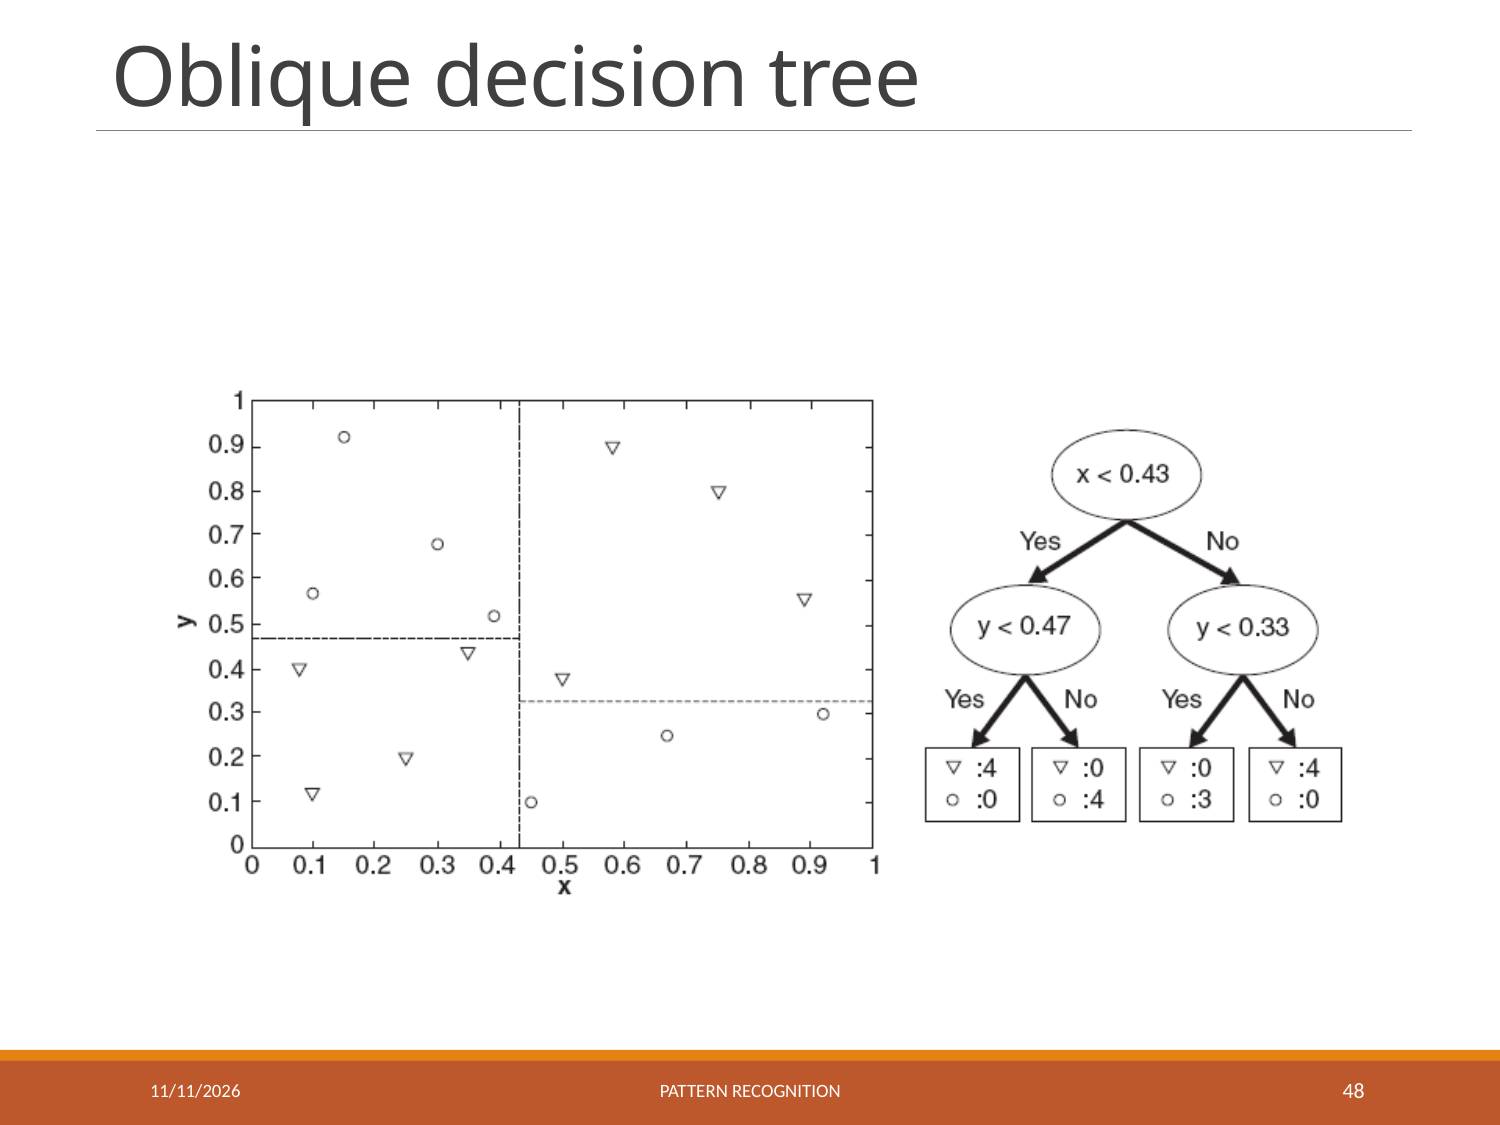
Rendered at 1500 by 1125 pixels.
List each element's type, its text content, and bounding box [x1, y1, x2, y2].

picture [149, 360, 1367, 918]
title Oblique decision tree [96, 19, 1413, 131]
footer Pattern recognition [453, 1059, 1047, 1120]
slide_number 48 [1218, 1059, 1380, 1120]
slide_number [135, 1059, 440, 1120]
